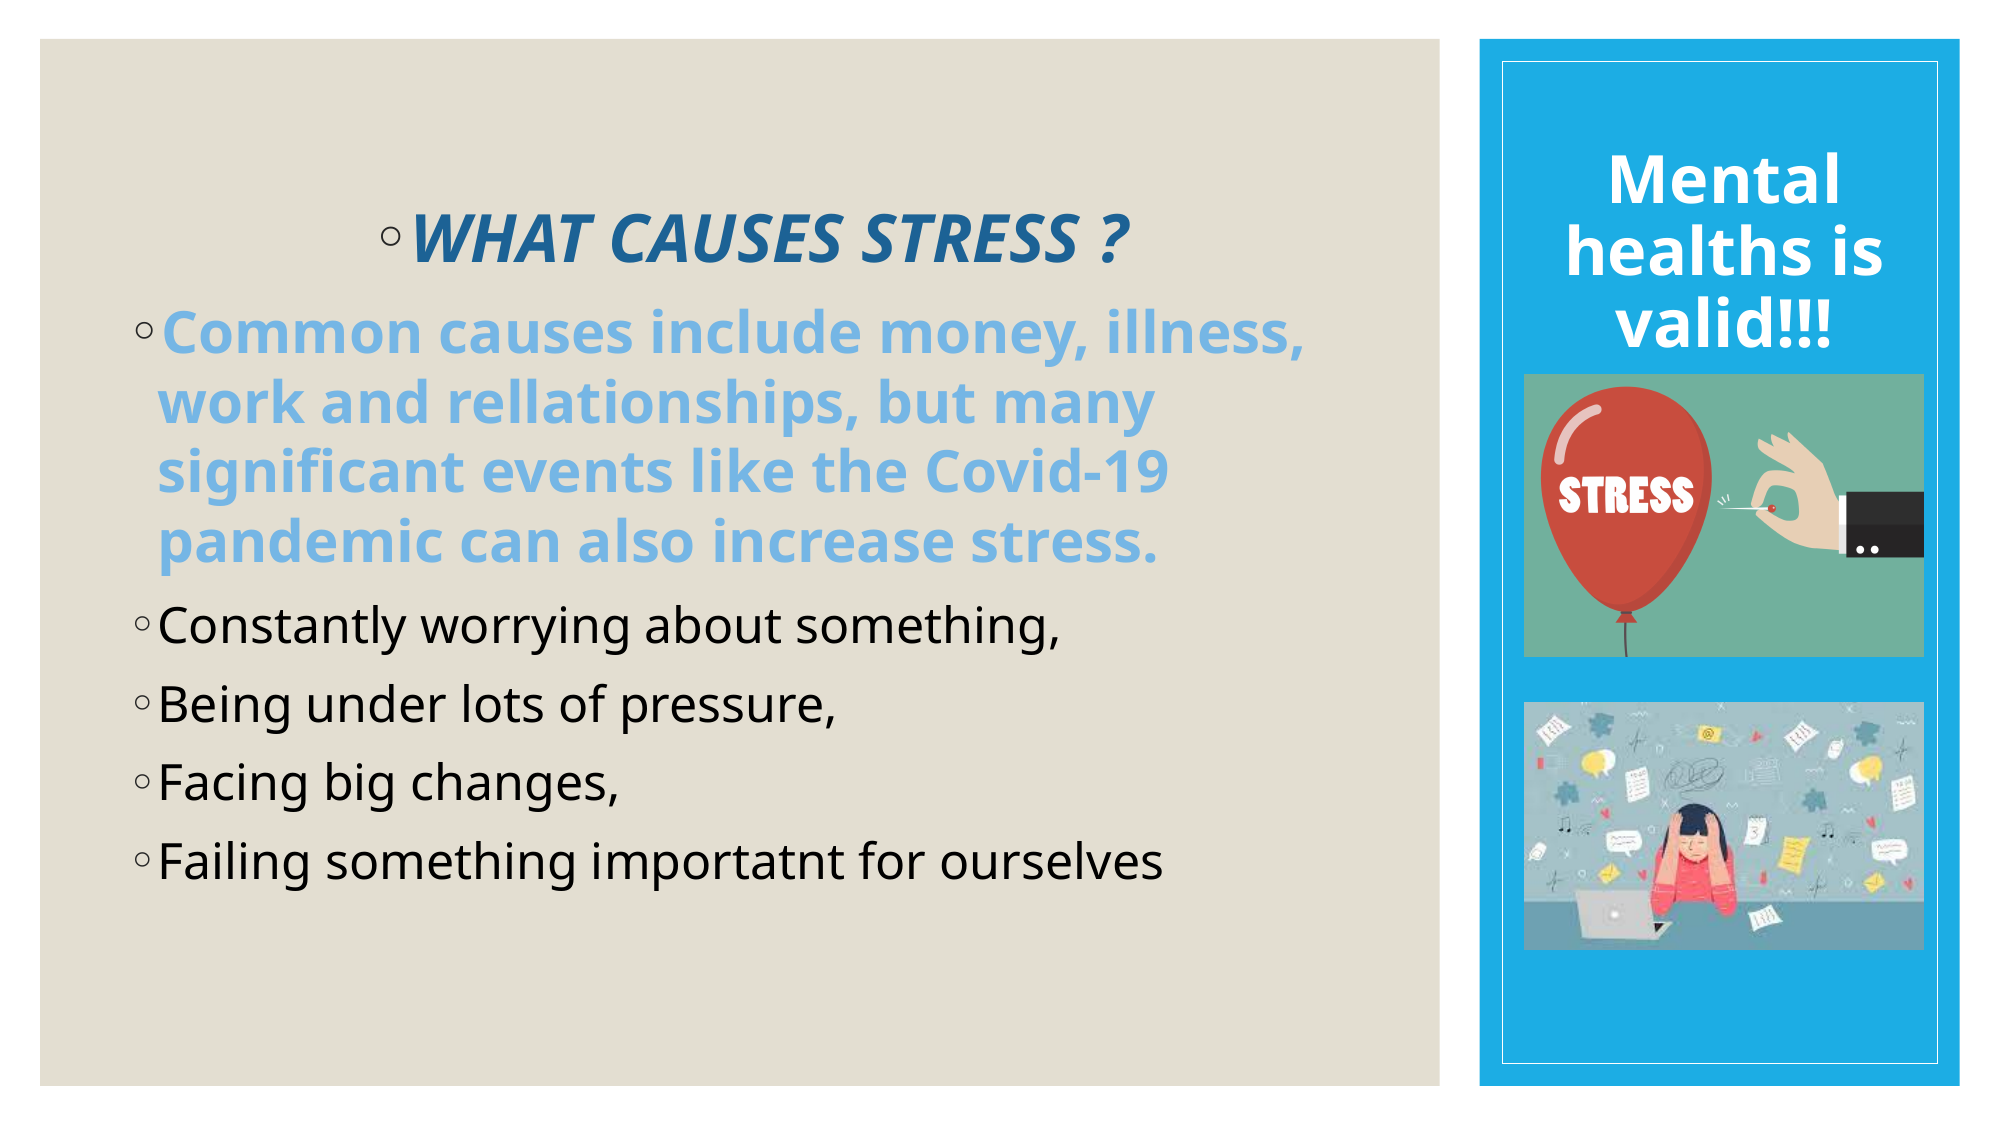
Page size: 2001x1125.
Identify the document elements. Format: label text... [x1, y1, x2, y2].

title Mental healths is valid!!! [1524, 99, 1924, 370]
picture [1524, 374, 1924, 657]
picture [1524, 702, 1924, 950]
list WHAT CAUSES STRESS ? Common causes include money, illness, work and rellationships, but many significant events like the Covid-19 pandemic can also increase stress. Constantly worrying about something, Being under lots of pressure, Facing big changes, Failing something importatnt for ourselves [112, 188, 1388, 1064]
